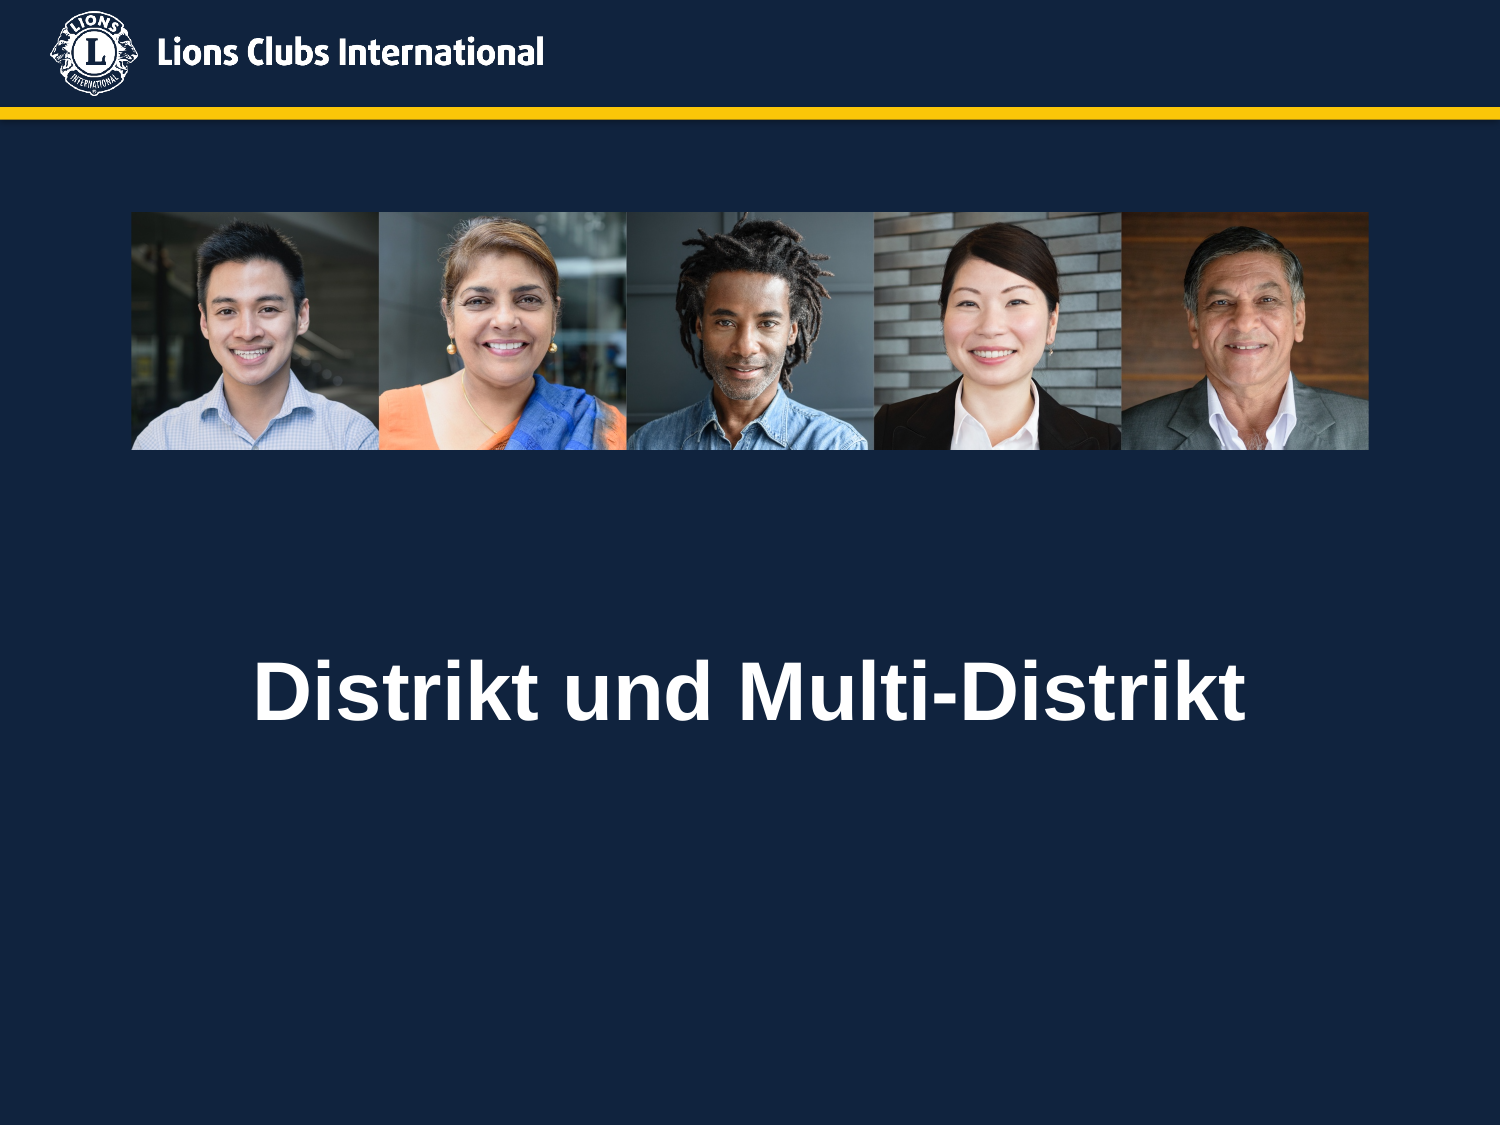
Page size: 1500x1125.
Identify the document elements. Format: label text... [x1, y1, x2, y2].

picture [131, 212, 1369, 451]
picture [50, 11, 543, 96]
text_box Distrikt und Multi-Distrikt [50, 624, 1450, 750]
